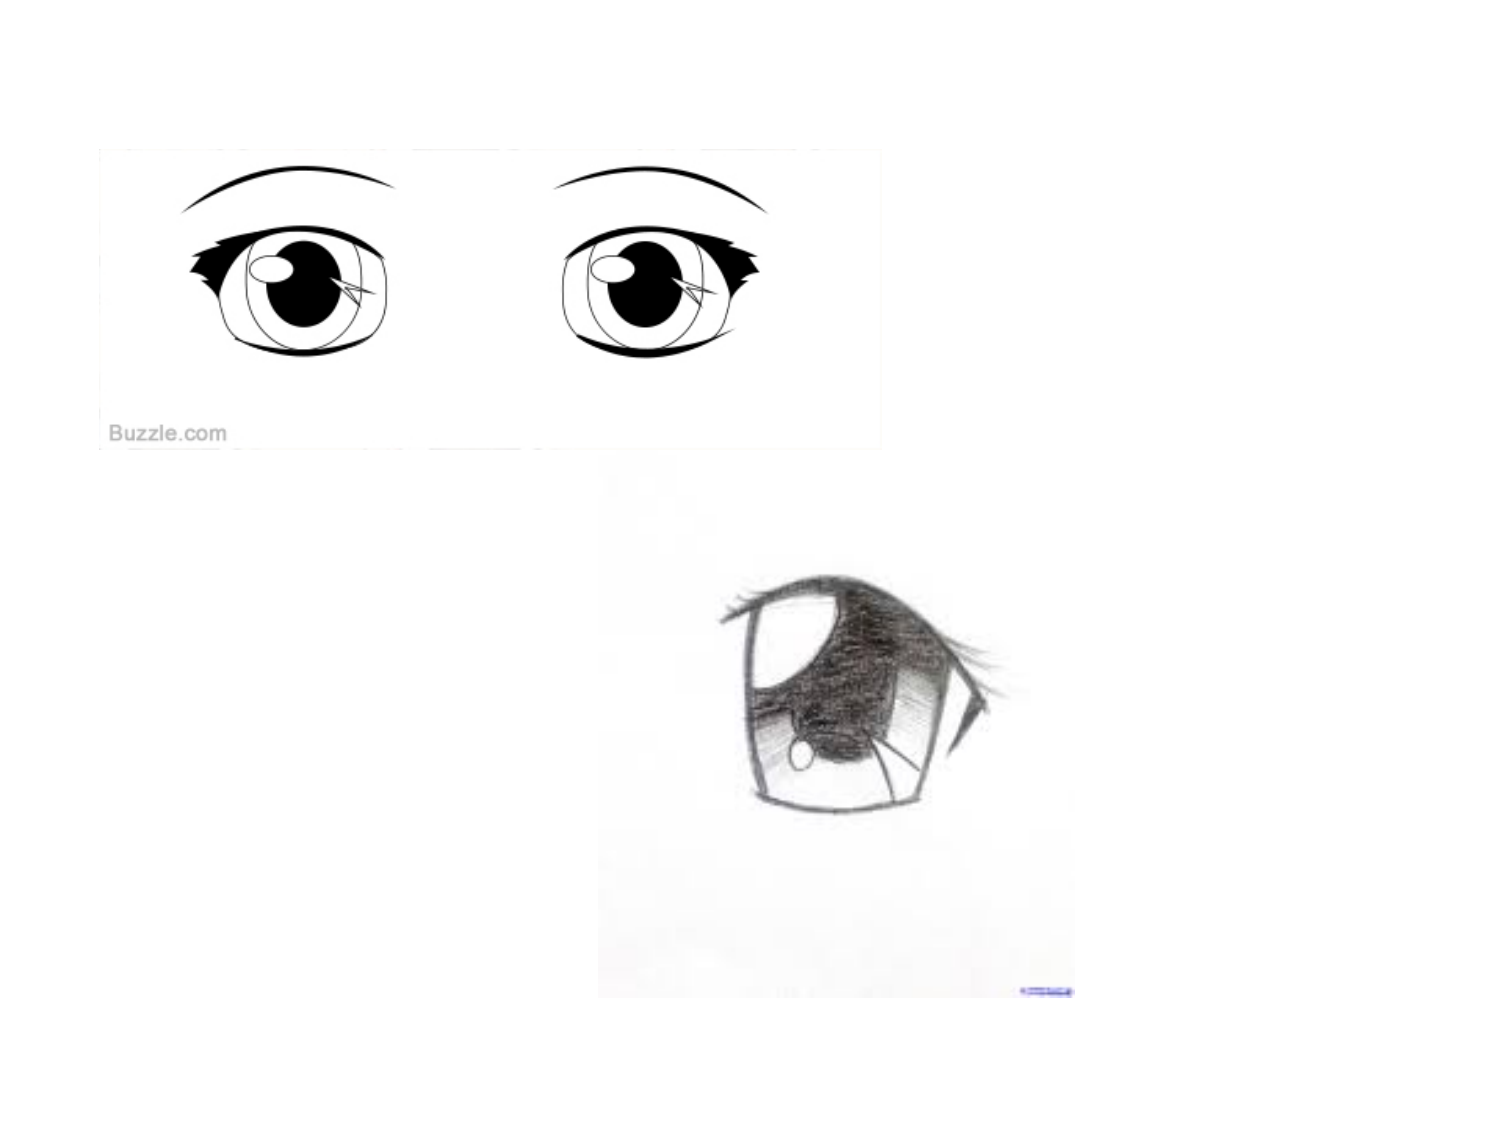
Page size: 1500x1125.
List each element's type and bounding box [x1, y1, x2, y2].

picture [99, 149, 1076, 999]
